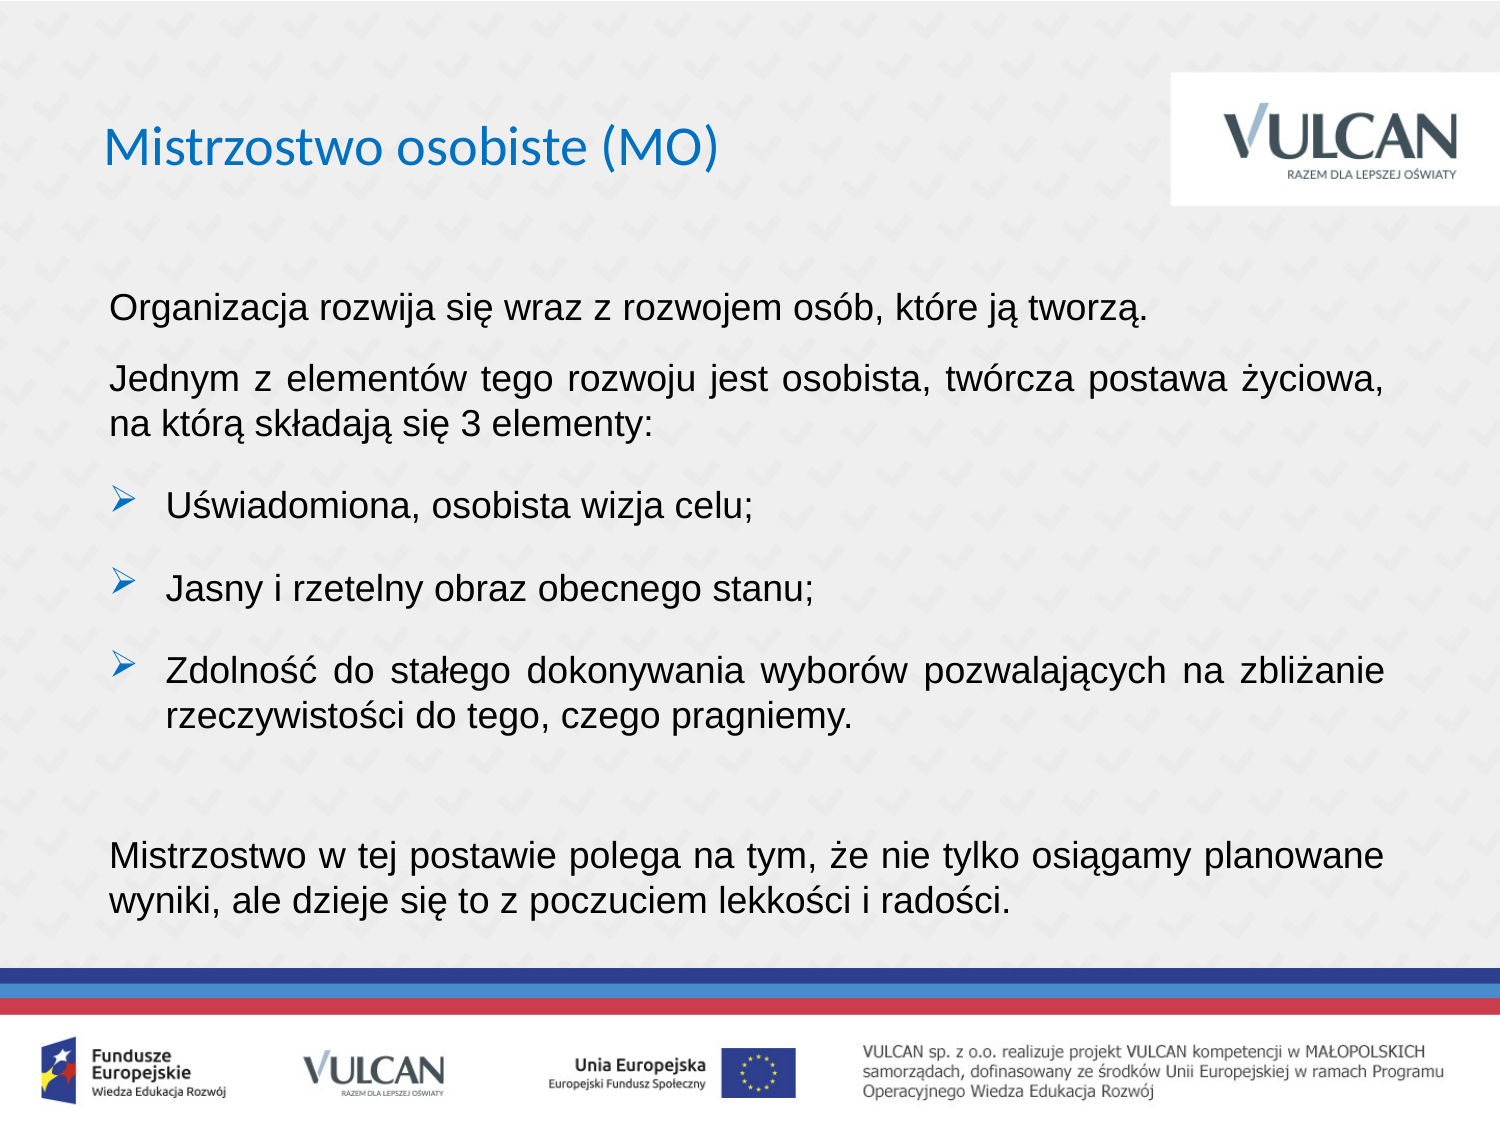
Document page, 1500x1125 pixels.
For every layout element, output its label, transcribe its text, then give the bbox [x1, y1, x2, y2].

text_box Mistrzostwo osobiste (MO) [88, 101, 1412, 320]
text_box Organizacja rozwija się wraz z rozwojem osób, które ją tworzą. Jednym z elementów tego rozwoju jest osobista, twórcza postawa życiowa, na którą składają się 3 elementy: Uświadomiona, osobista wizja celu; Jasny i rzetelny obraz obecnego stanu; Zdolność do stałego dokonywania wyborów pozwalających na zbliżanie rzeczywistości do tego, czego pragniemy. Mistrzostwo w tej postawie polega na tym, że nie tylko osiągamy planowane wyniki, ale dzieje się to z poczuciem lekkości i radości. [94, 276, 1400, 929]
picture [0, 1, 1500, 1124]
